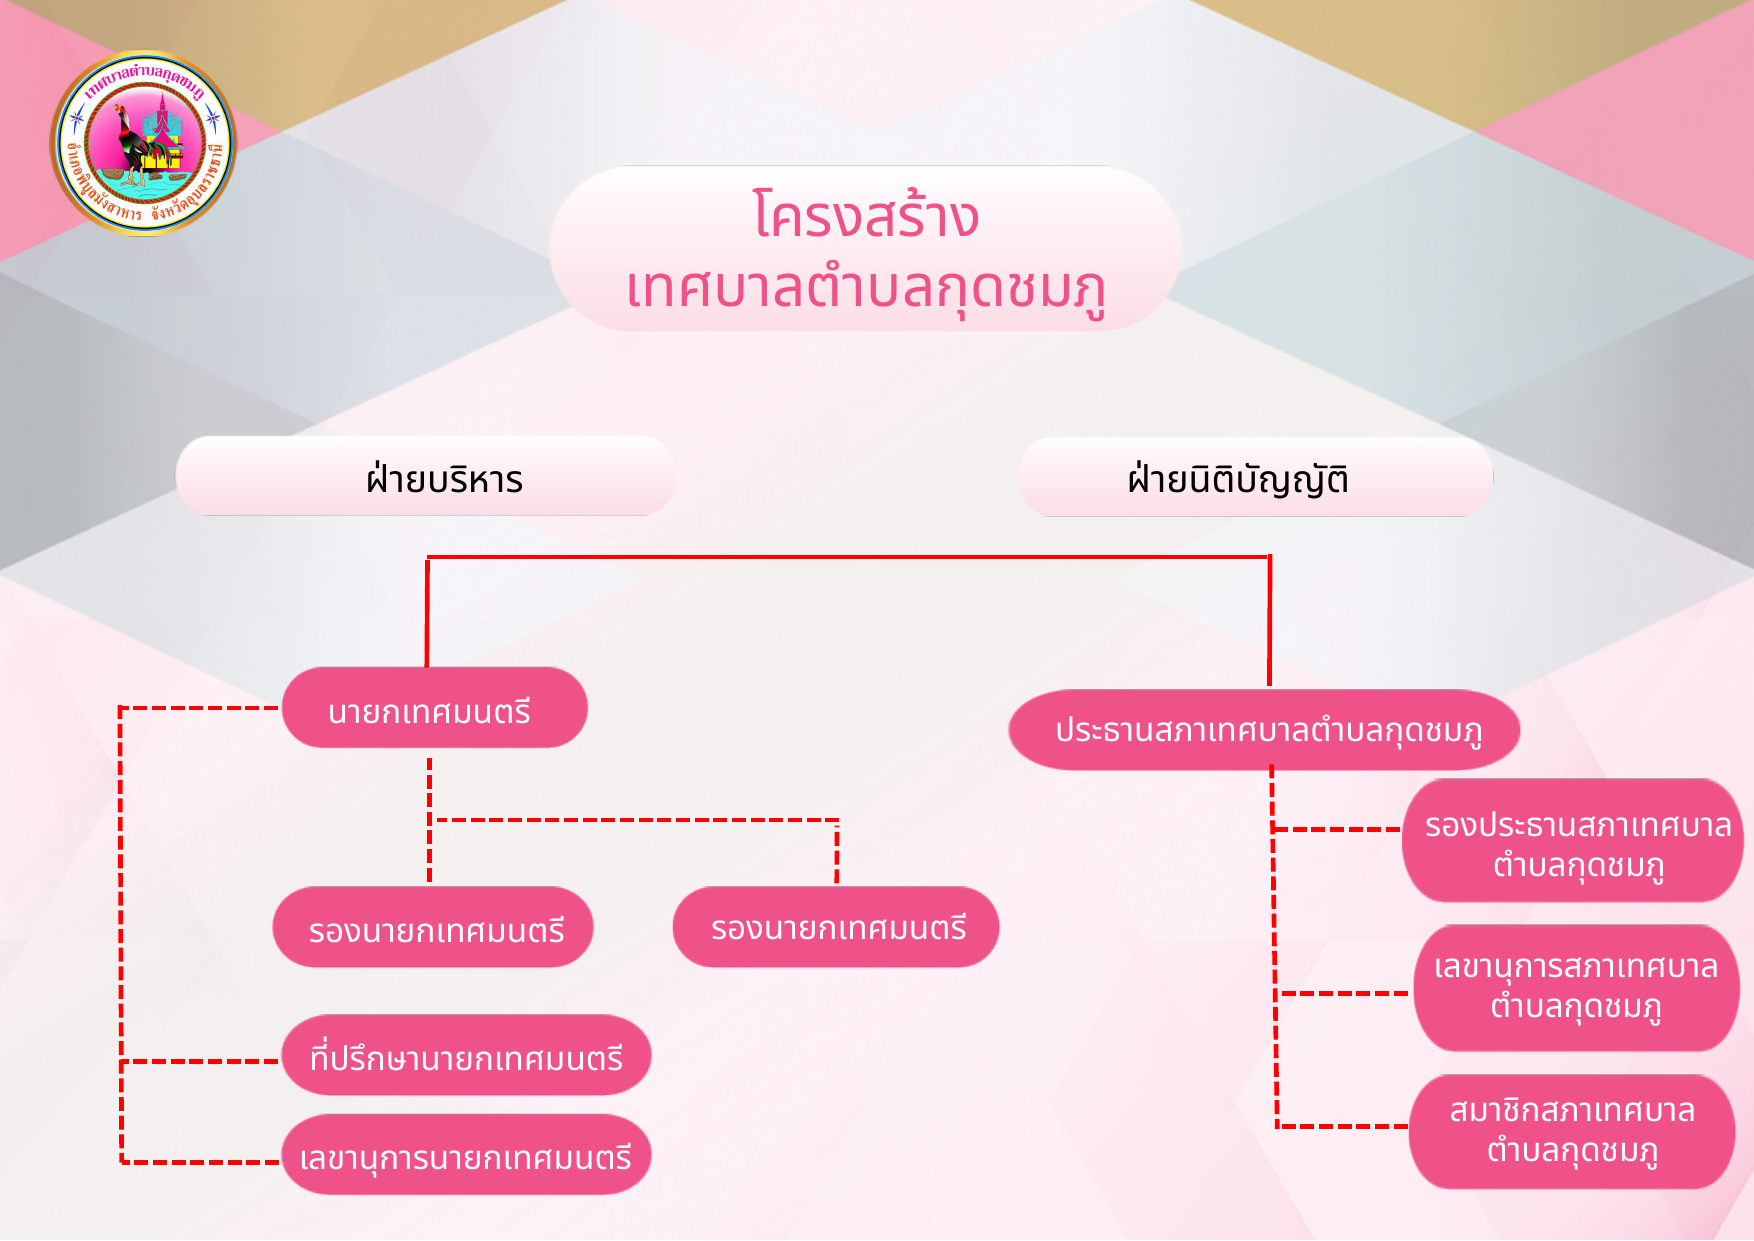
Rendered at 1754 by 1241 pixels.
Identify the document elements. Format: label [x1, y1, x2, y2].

picture [0, 0, 1754, 1240]
text_box [1271, 764, 1278, 829]
text_box [1271, 830, 1278, 1130]
